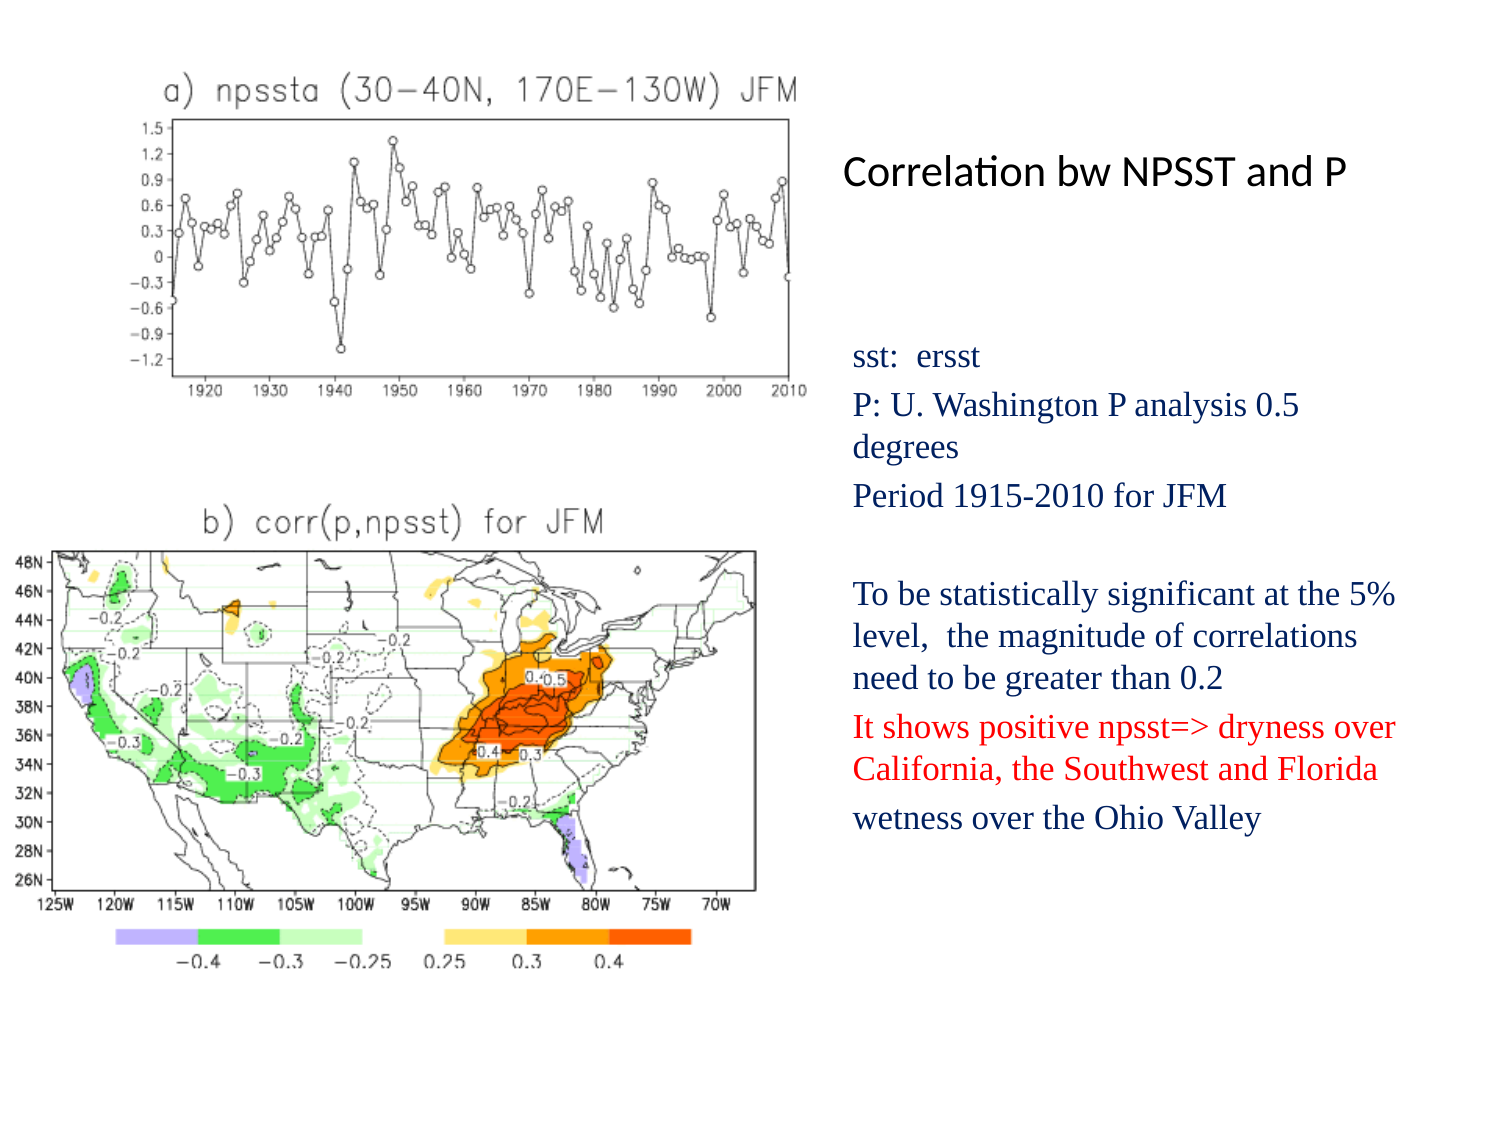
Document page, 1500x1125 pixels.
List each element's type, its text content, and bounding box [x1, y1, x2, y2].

picture [0, 58, 821, 1067]
title Correlation bw NPSST and P [824, 125, 1371, 213]
subtitle sst: ersst P: U. Washington P analysis 0.5 degrees Period 1915-2010 for JFM To be statistically significant at the 5% level, the magnitude of correlations need to be greater than 0.2 It shows positive npsst=> dryness over California, the Southwest and Florida wetness over the Ohio Valley [837, 324, 1413, 900]
